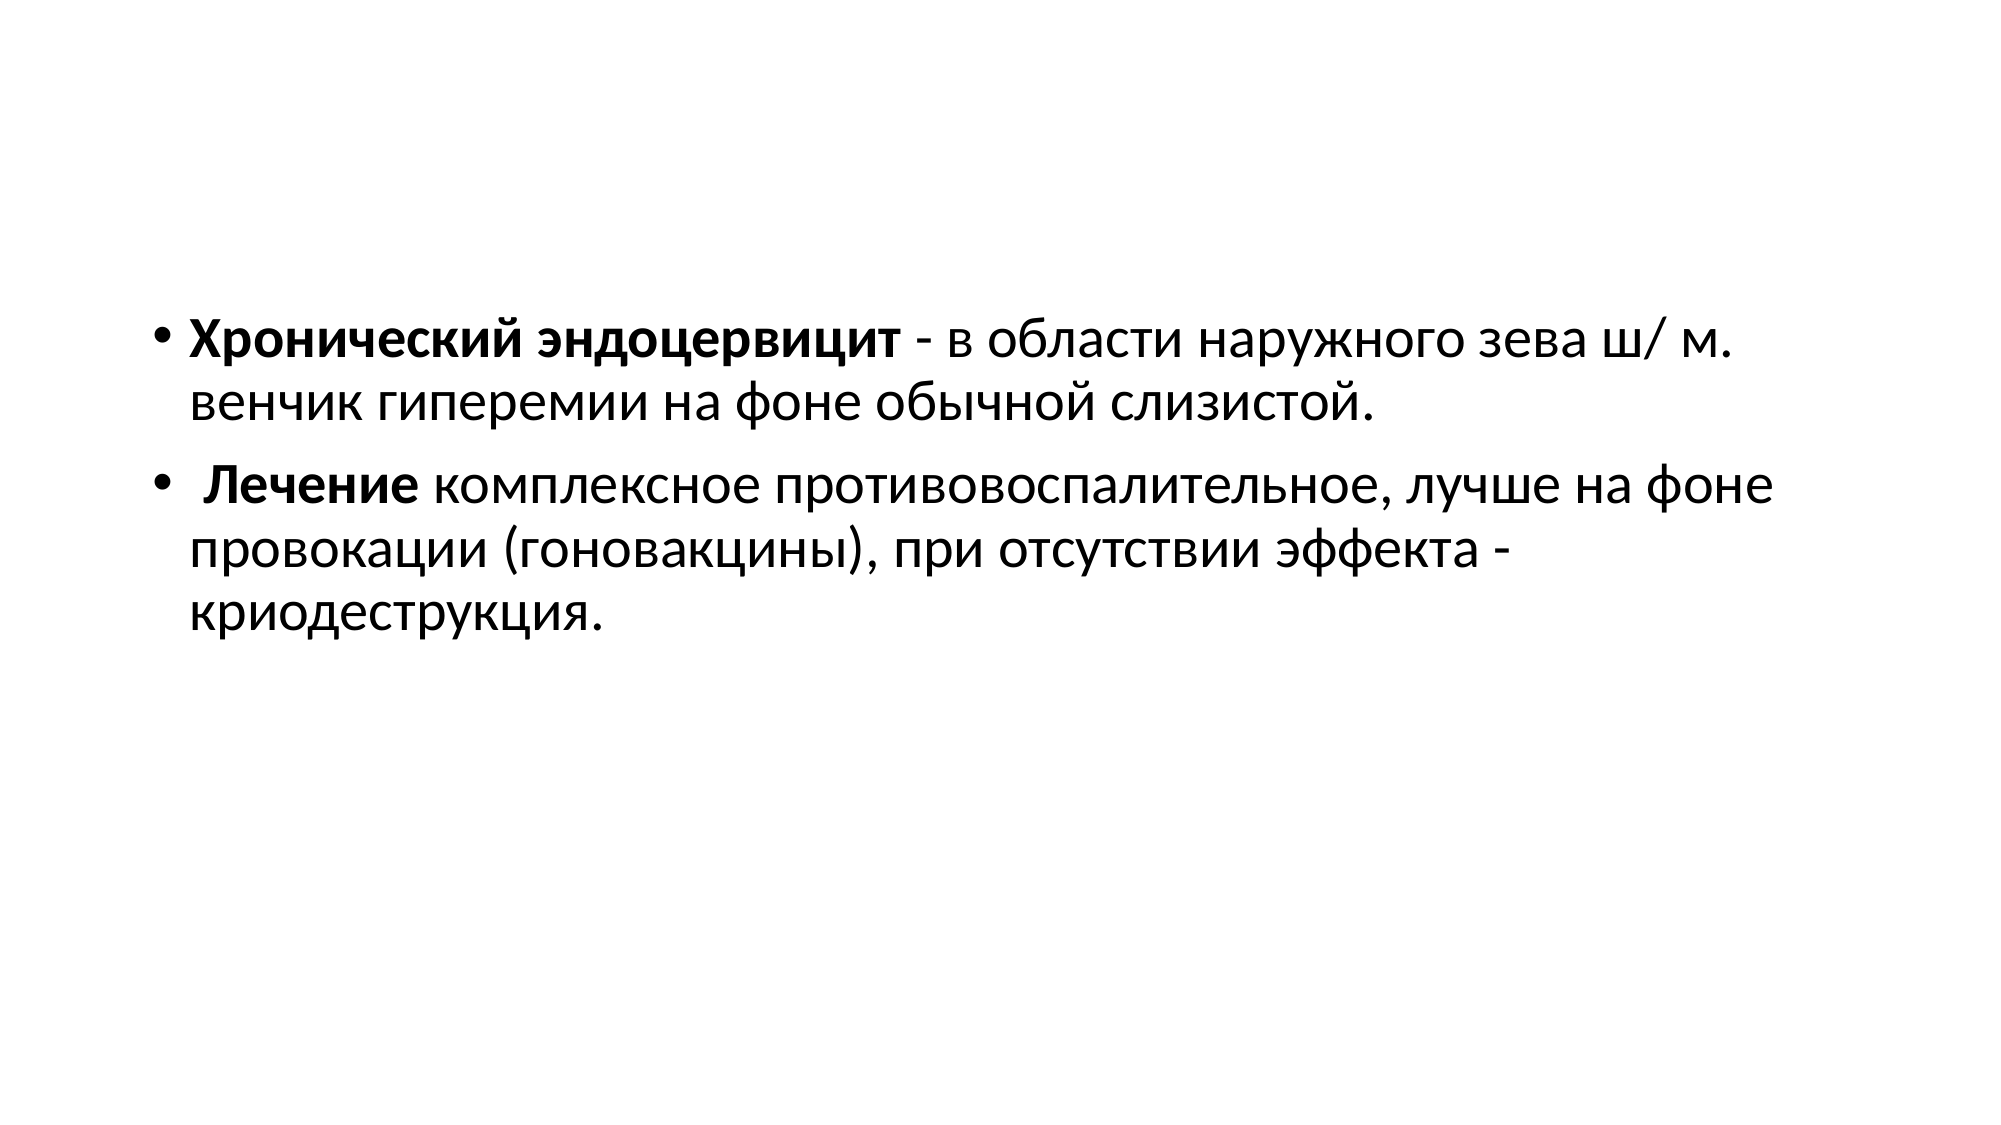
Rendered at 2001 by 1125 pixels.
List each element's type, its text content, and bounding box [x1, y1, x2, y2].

list Хронический эндоцервицит - в области наружного зева ш/ м. венчик гиперемии на фоне обычной слизистой. Лечение комплексное противовоспалительное, лучше на фоне провокации (гоновакцины), при отсутствии эффекта - криодеструкция. [137, 299, 1863, 1014]
